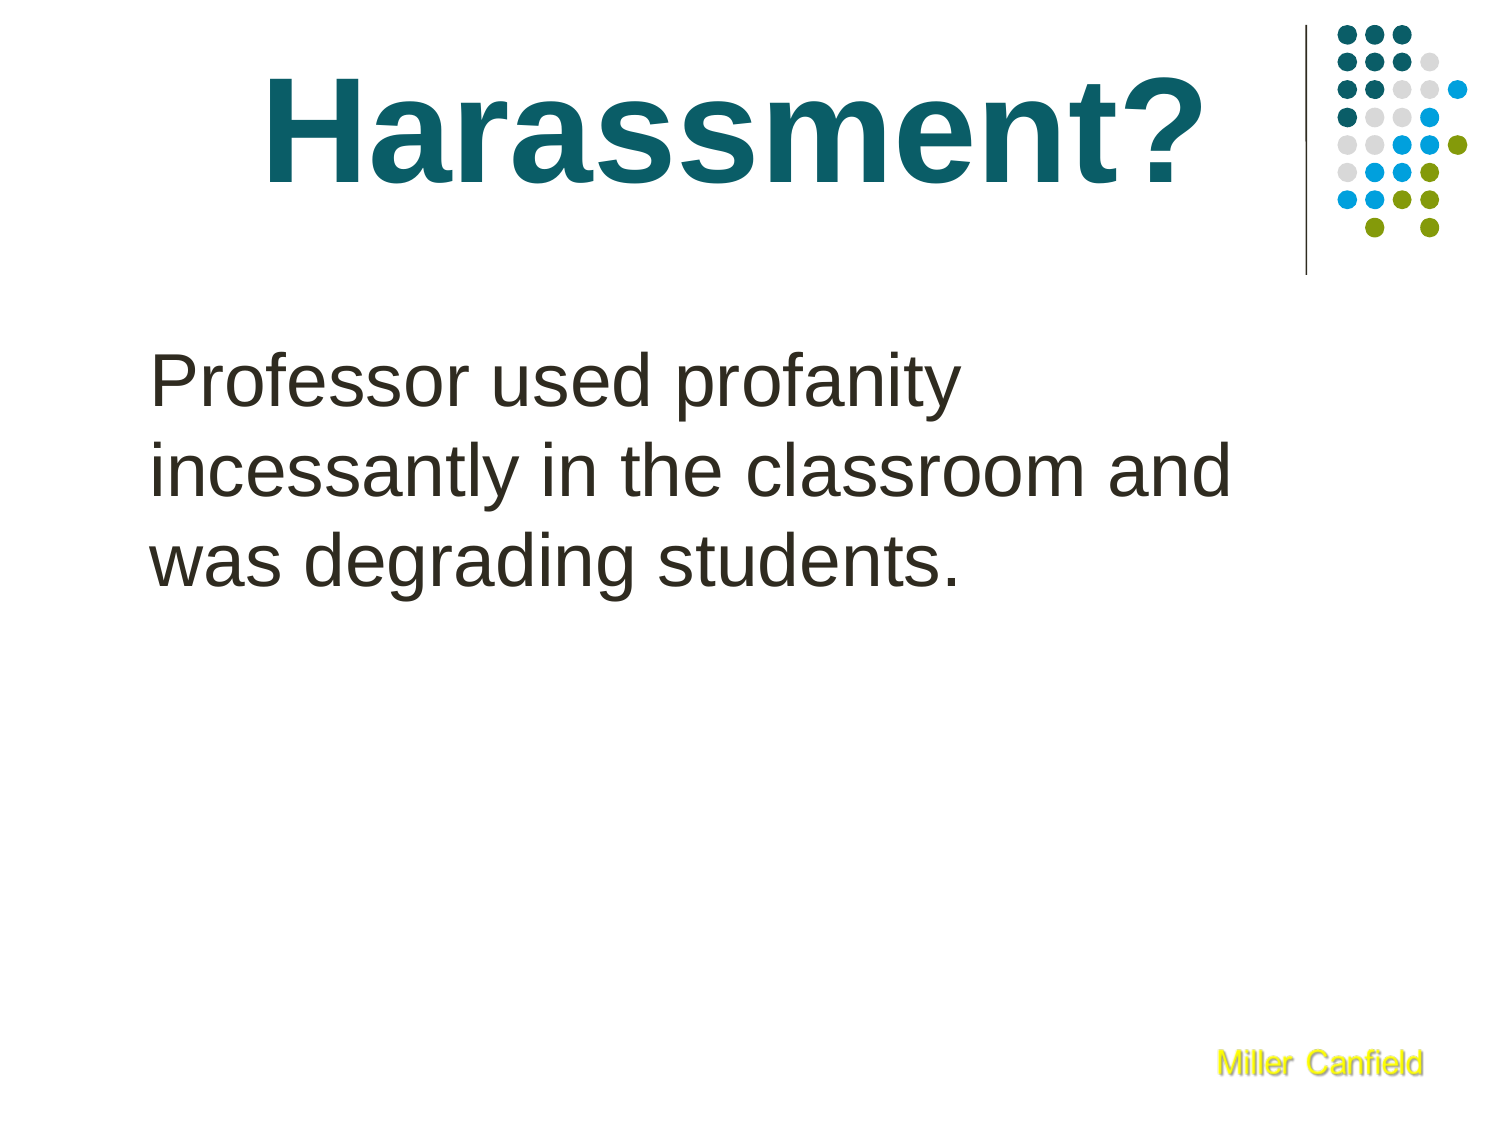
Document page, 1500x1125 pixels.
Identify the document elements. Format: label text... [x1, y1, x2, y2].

text_box Professor used profanity incessantly in the classroom and was degrading students. [134, 323, 1369, 998]
text_box Harassment? [245, 32, 1229, 220]
picture [600, 1029, 1453, 1107]
